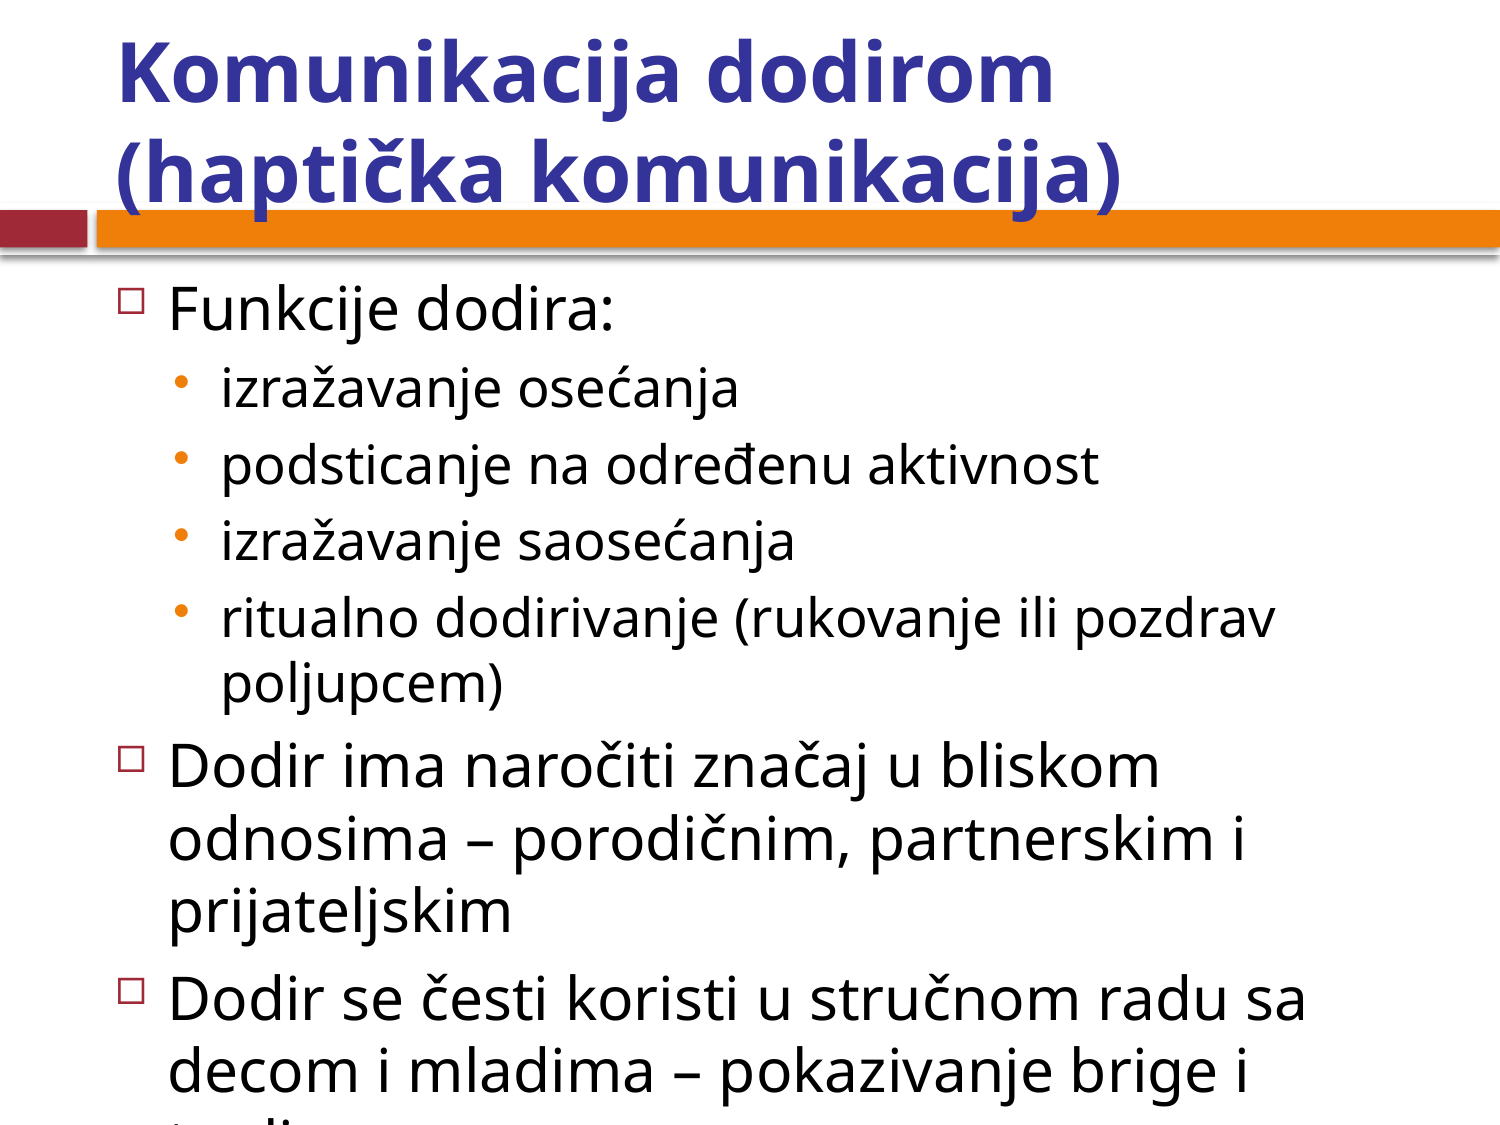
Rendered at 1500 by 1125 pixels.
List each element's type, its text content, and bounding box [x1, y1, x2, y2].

title Komunikacija dodirom (haptička komunikacija) [100, 37, 1438, 200]
list Funkcije dodira: izražavanje osećanja podsticanje na određenu aktivnost izražavanje saosećanja ritualno dodirivanje (rukovanje ili pozdrav poljupcem) Dodir ima naročiti značaj u bliskom odnosima – porodičnim, partnerskim i prijateljskim Dodir se česti koristi u stručnom radu sa decom i mladima – pokazivanje brige i topline [100, 262, 1438, 1000]
